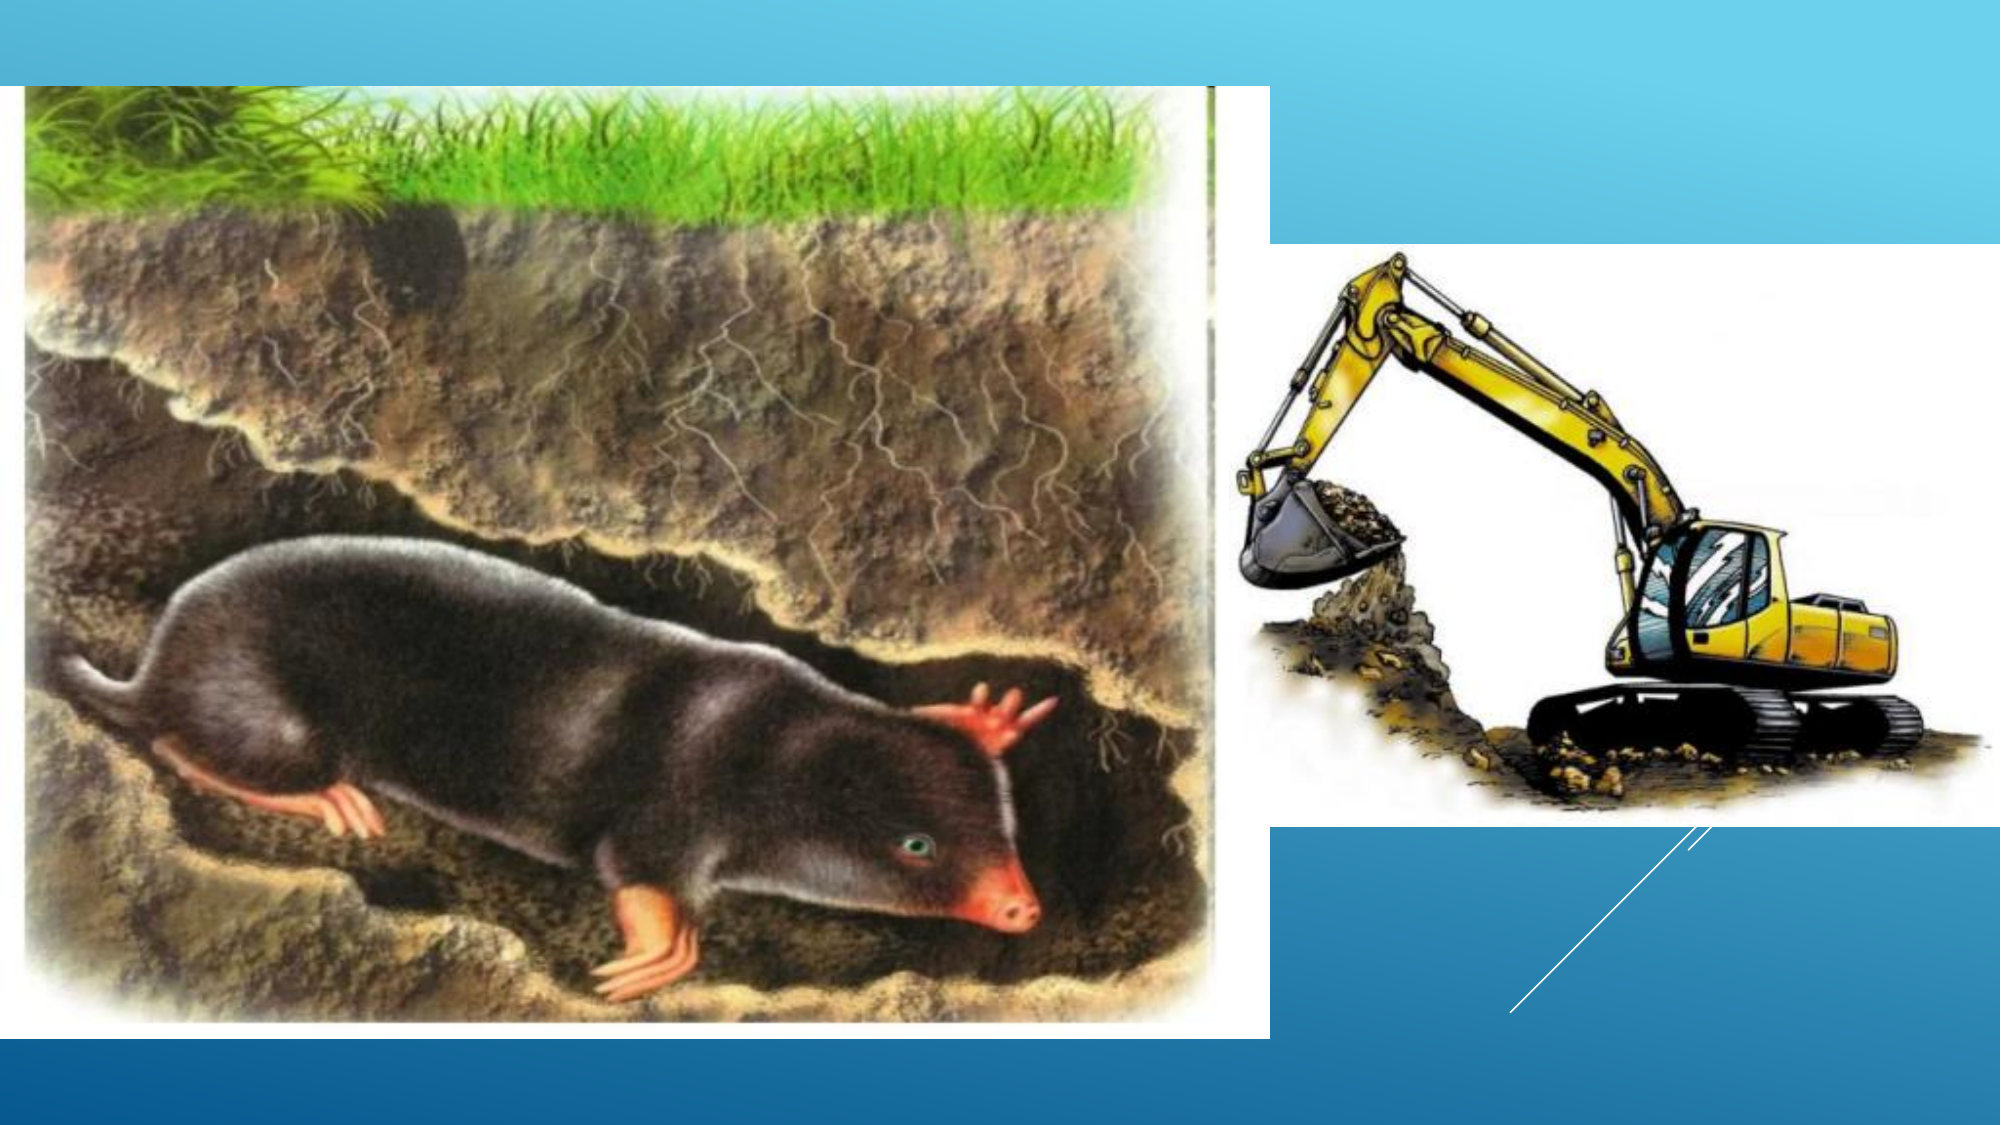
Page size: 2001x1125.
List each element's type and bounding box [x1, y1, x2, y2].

picture [0, 86, 2000, 1039]
